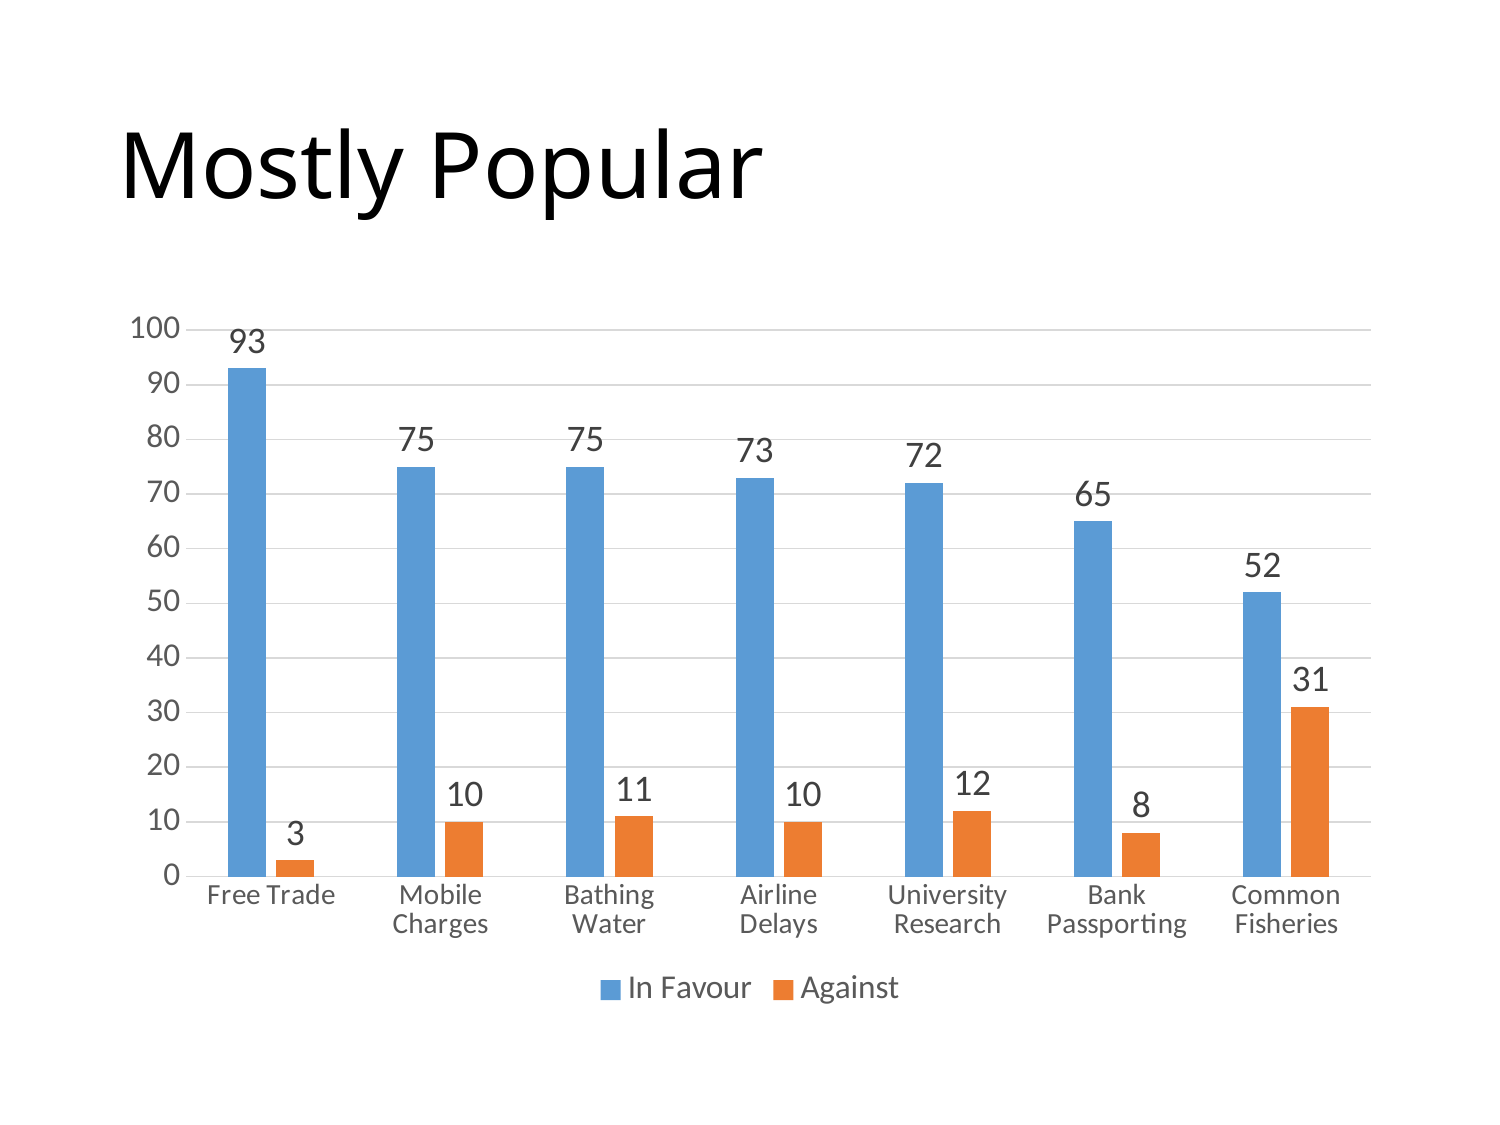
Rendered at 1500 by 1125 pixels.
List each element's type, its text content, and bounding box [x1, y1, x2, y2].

title Mostly Popular [103, 59, 1397, 278]
chart [103, 299, 1397, 1014]
